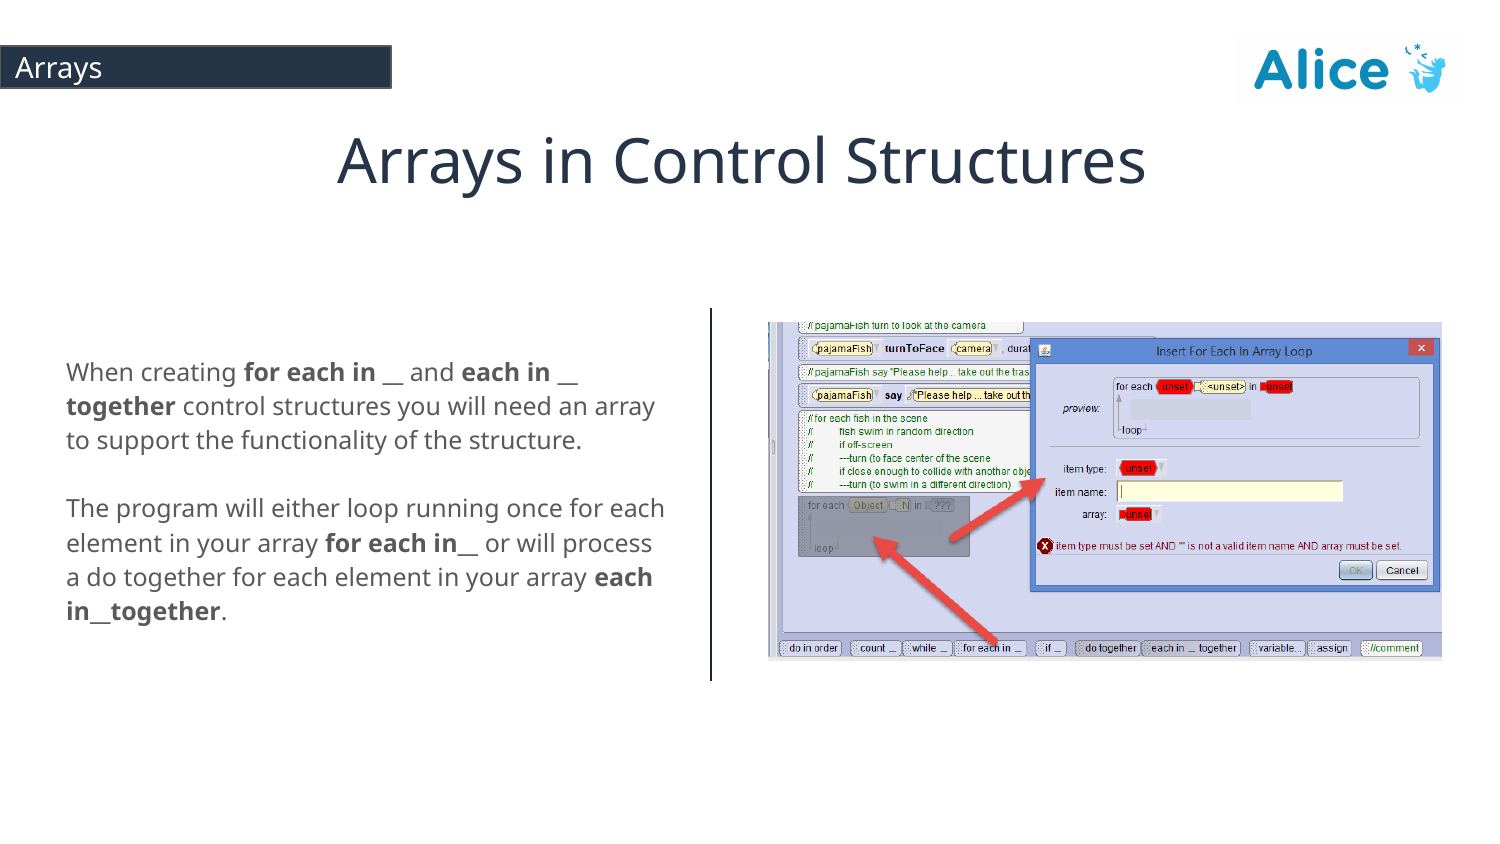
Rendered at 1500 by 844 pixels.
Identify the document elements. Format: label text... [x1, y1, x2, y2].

list When creating for each in __ and each in __ together control structures you will need an array to support the functionality of the structure. The program will either loop running once for each element in your array for each in__ or will process a do together for each element in your array each in__together. [51, 227, 685, 750]
picture [1235, 33, 1464, 105]
title Arrays [0, 45, 1422, 88]
title Arrays in Control Structures [44, 111, 1442, 206]
picture [767, 322, 1443, 661]
